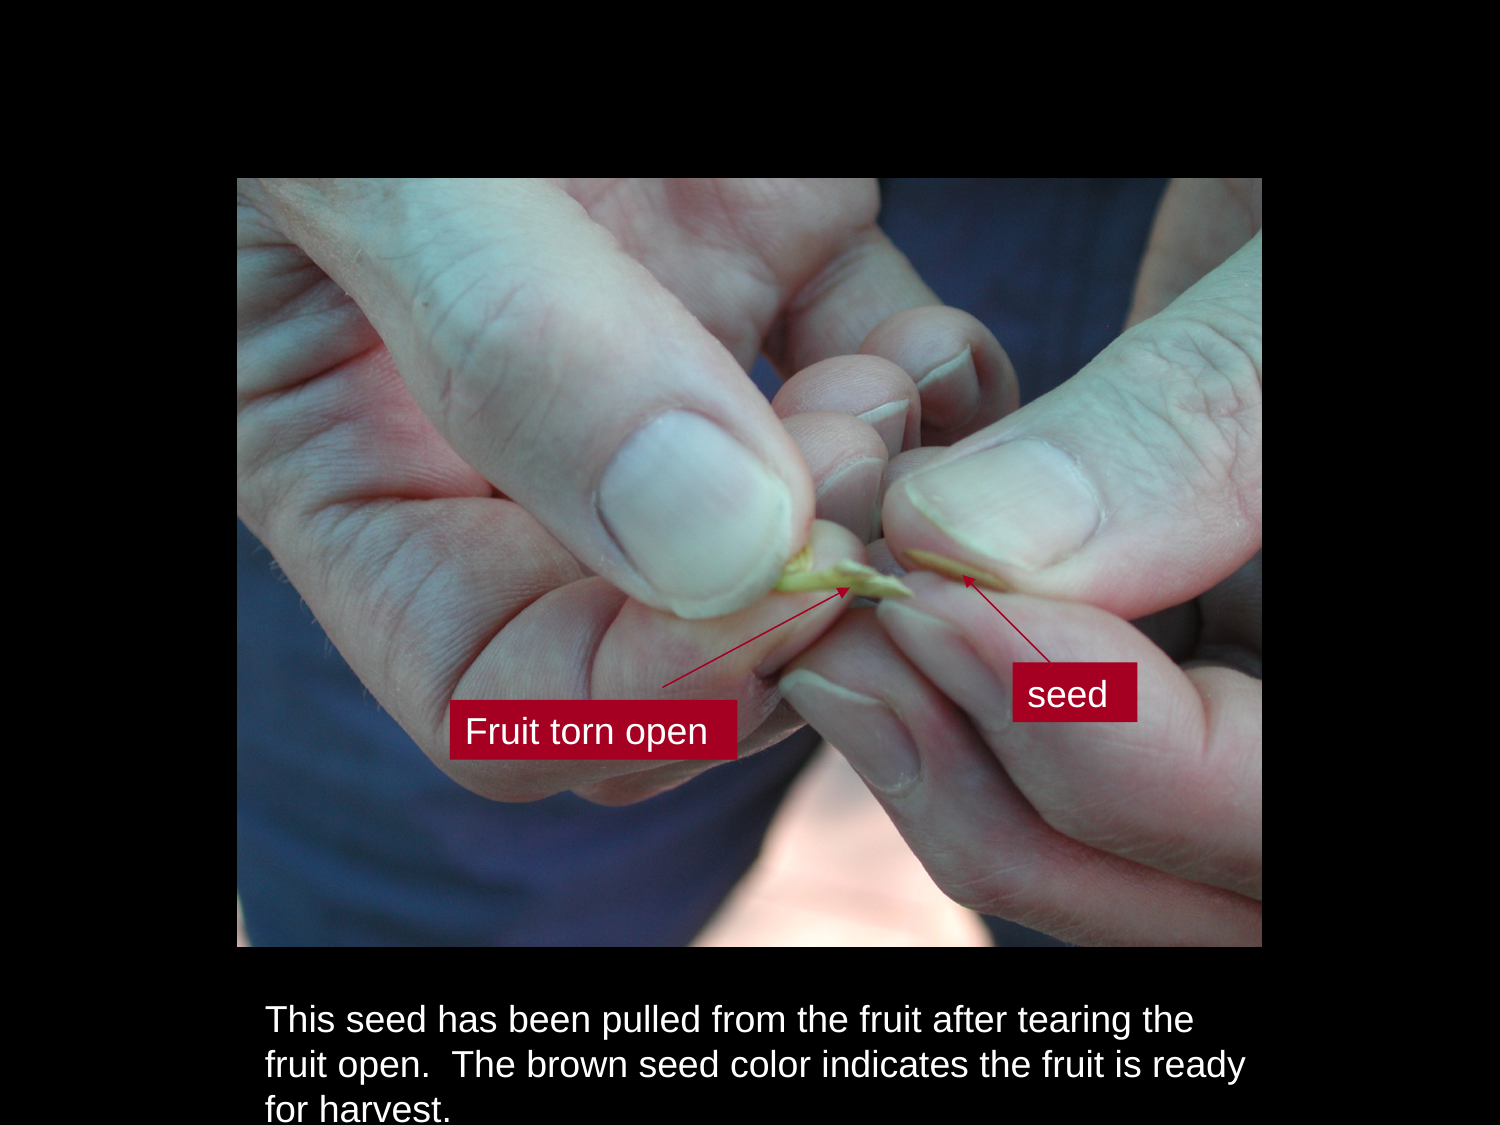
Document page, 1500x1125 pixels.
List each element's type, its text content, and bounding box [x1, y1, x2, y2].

picture [237, 178, 1263, 951]
text_box This seed has been pulled from the fruit after tearing the fruit open. The brown seed color indicates the fruit is ready for harvest. [249, 987, 1275, 1125]
